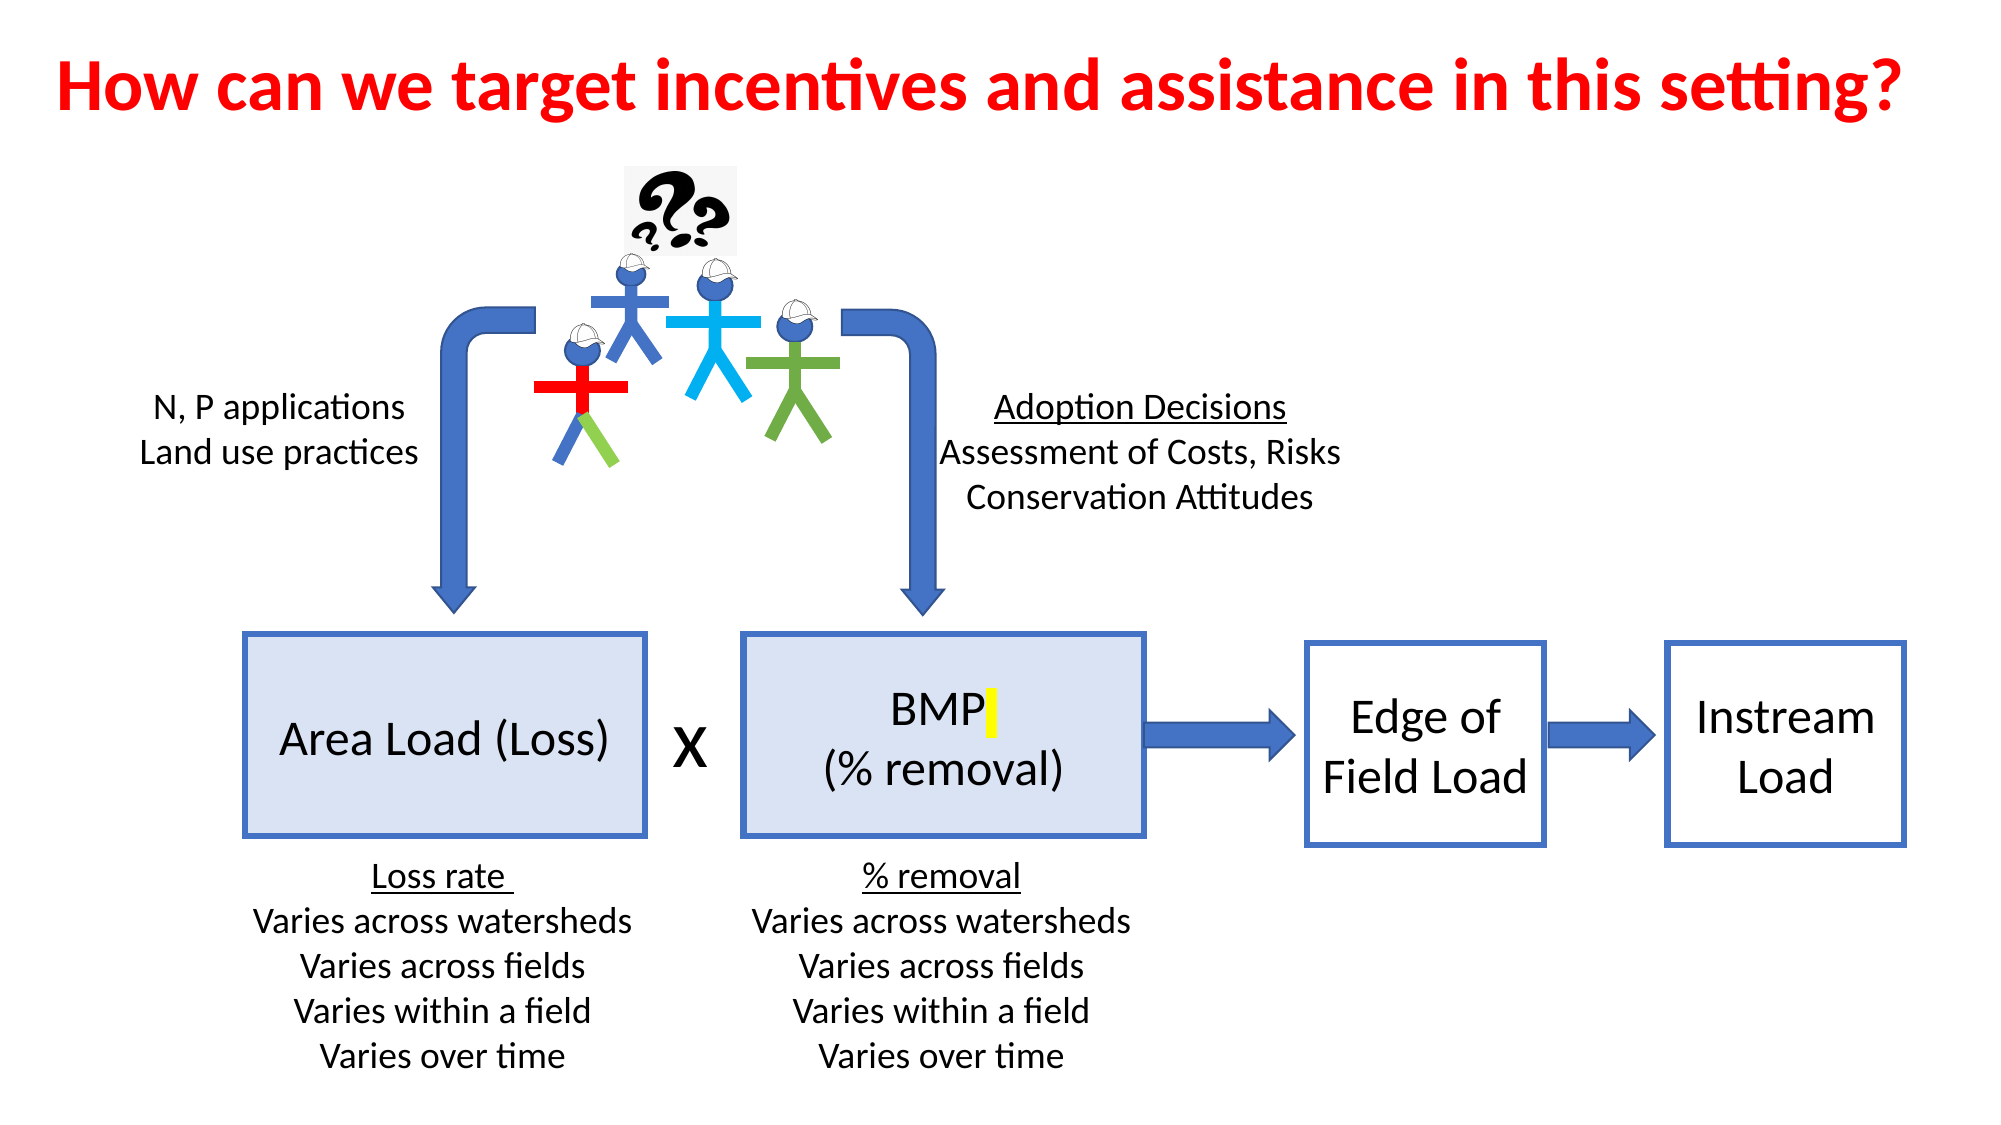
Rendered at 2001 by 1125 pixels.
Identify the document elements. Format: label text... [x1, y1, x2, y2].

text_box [714, 349, 745, 400]
text_box x [658, 677, 723, 792]
text_box [1142, 707, 1297, 763]
text_box Adoption Decisions Assessment of Costs, Risks Conservation Attitudes [920, 374, 1361, 525]
text_box Edge of Field Load [1306, 642, 1545, 846]
text_box [1547, 707, 1657, 763]
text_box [690, 349, 714, 398]
text_box Area Load (Loss) [244, 633, 646, 837]
text_box Instream Load [1666, 642, 1905, 846]
text_box % removal Varies across watersheds Varies across fields Varies within a field Varies over time [736, 844, 1147, 1084]
picture [702, 258, 738, 283]
text_box How can we target incentives and assistance in this setting? [41, 28, 1921, 134]
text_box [533, 323, 628, 465]
text_box [430, 306, 536, 615]
picture [624, 166, 737, 256]
text_box BMP (% removal) [743, 633, 1145, 837]
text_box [591, 253, 669, 362]
text_box [841, 308, 946, 617]
text_box Loss rate Varies across watersheds Varies across fields Varies within a field Varies over time [237, 844, 648, 1084]
text_box N, P applications Land use practices [124, 374, 434, 480]
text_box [745, 299, 841, 441]
text_box [696, 274, 734, 301]
